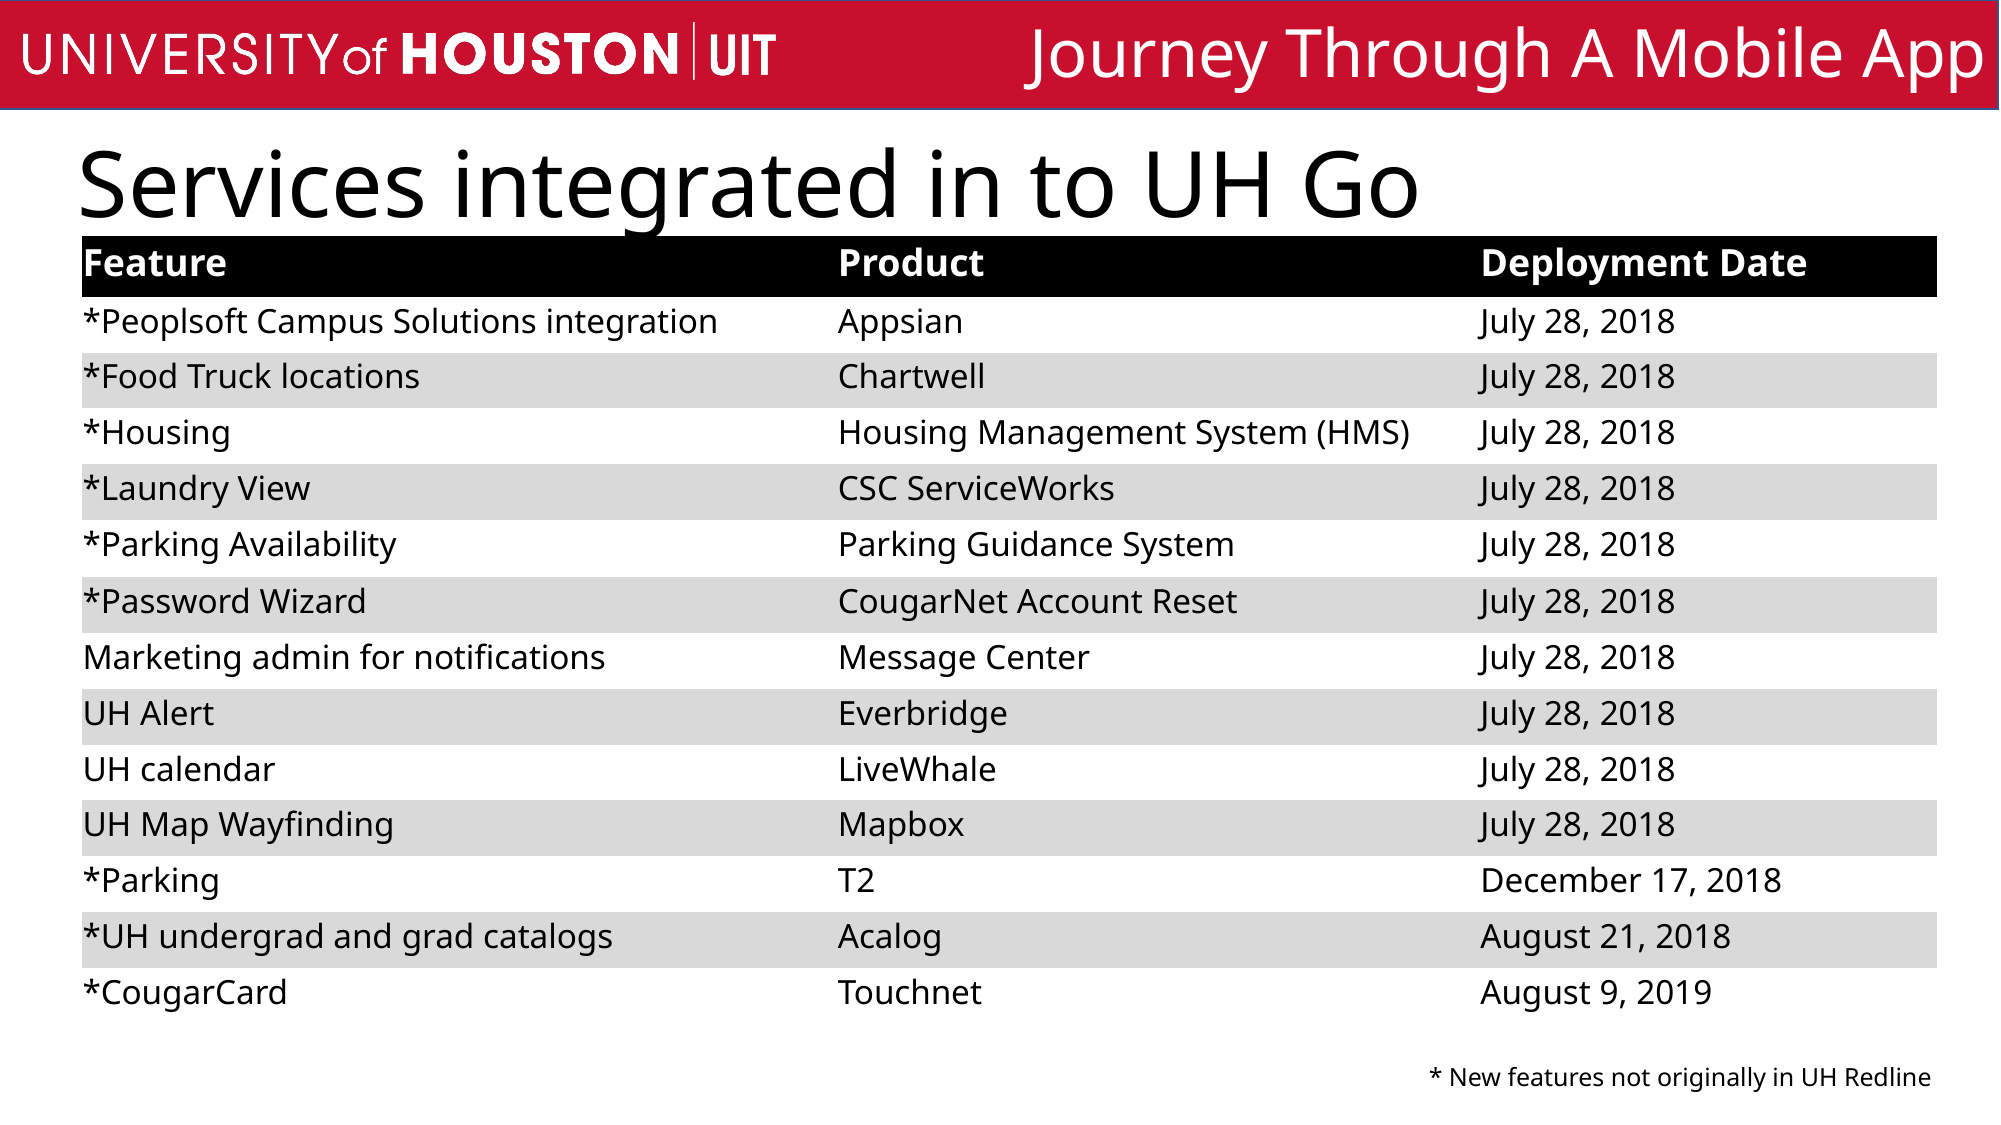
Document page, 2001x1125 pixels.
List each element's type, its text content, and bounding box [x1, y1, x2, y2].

table_cell UH Alert [82, 689, 837, 745]
table_header Deployment Date [1480, 236, 1937, 297]
table_cell July 28, 2018 [1480, 633, 1937, 689]
table_cell Message Center [837, 633, 1480, 689]
table_cell Acalog [837, 912, 1480, 968]
table_cell Marketing admin for notifications [82, 633, 837, 689]
table_cell UH Map Wayfinding [82, 800, 837, 856]
table_cell *Parking [82, 856, 837, 912]
table_cell *Housing [82, 408, 837, 464]
table_cell Touchnet [837, 968, 1480, 1024]
table_cell *Password Wizard [82, 577, 837, 633]
picture [23, 22, 776, 80]
table_cell LiveWhale [837, 745, 1480, 800]
table_header Feature [82, 236, 837, 297]
table_cell *Laundry View [82, 464, 837, 520]
table_cell T2 [837, 856, 1480, 912]
table_cell July 28, 2018 [1480, 408, 1937, 464]
text_box * New features not originally in UH Redline [1414, 1054, 1947, 1099]
table_cell July 28, 2018 [1480, 297, 1937, 353]
table_cell July 28, 2018 [1480, 745, 1937, 800]
table_cell July 28, 2018 [1480, 520, 1937, 577]
table_cell July 28, 2018 [1480, 800, 1937, 856]
table_cell Housing Management System (HMS) [837, 408, 1480, 464]
table_cell Everbridge [837, 689, 1480, 745]
table_cell *Peoplsoft Campus Solutions integration [82, 297, 837, 353]
table_cell *Food Truck locations [82, 353, 837, 408]
table_cell August 21, 2018 [1480, 912, 1937, 968]
table_cell August 9, 2019 [1480, 968, 1937, 1024]
table_cell July 28, 2018 [1480, 689, 1937, 745]
table_cell CSC ServiceWorks [837, 464, 1480, 520]
table_cell December 17, 2018 [1480, 856, 1937, 912]
table_header Product [837, 236, 1480, 297]
table_cell UH calendar [82, 745, 837, 800]
table_cell *CougarCard [82, 968, 837, 1024]
table_cell *Parking Availability [82, 520, 837, 577]
table_cell July 28, 2018 [1480, 464, 1937, 520]
table_cell July 28, 2018 [1480, 353, 1937, 408]
table_cell July 28, 2018 [1480, 577, 1937, 633]
table_cell *UH undergrad and grad catalogs [82, 912, 837, 968]
table_cell Mapbox [837, 800, 1480, 856]
title Services integrated in to UH Go [62, 94, 1788, 283]
table_cell Parking Guidance System [837, 520, 1480, 577]
table_cell Appsian [837, 297, 1480, 353]
table_cell CougarNet Account Reset [837, 577, 1480, 633]
table_cell Chartwell [837, 353, 1480, 408]
